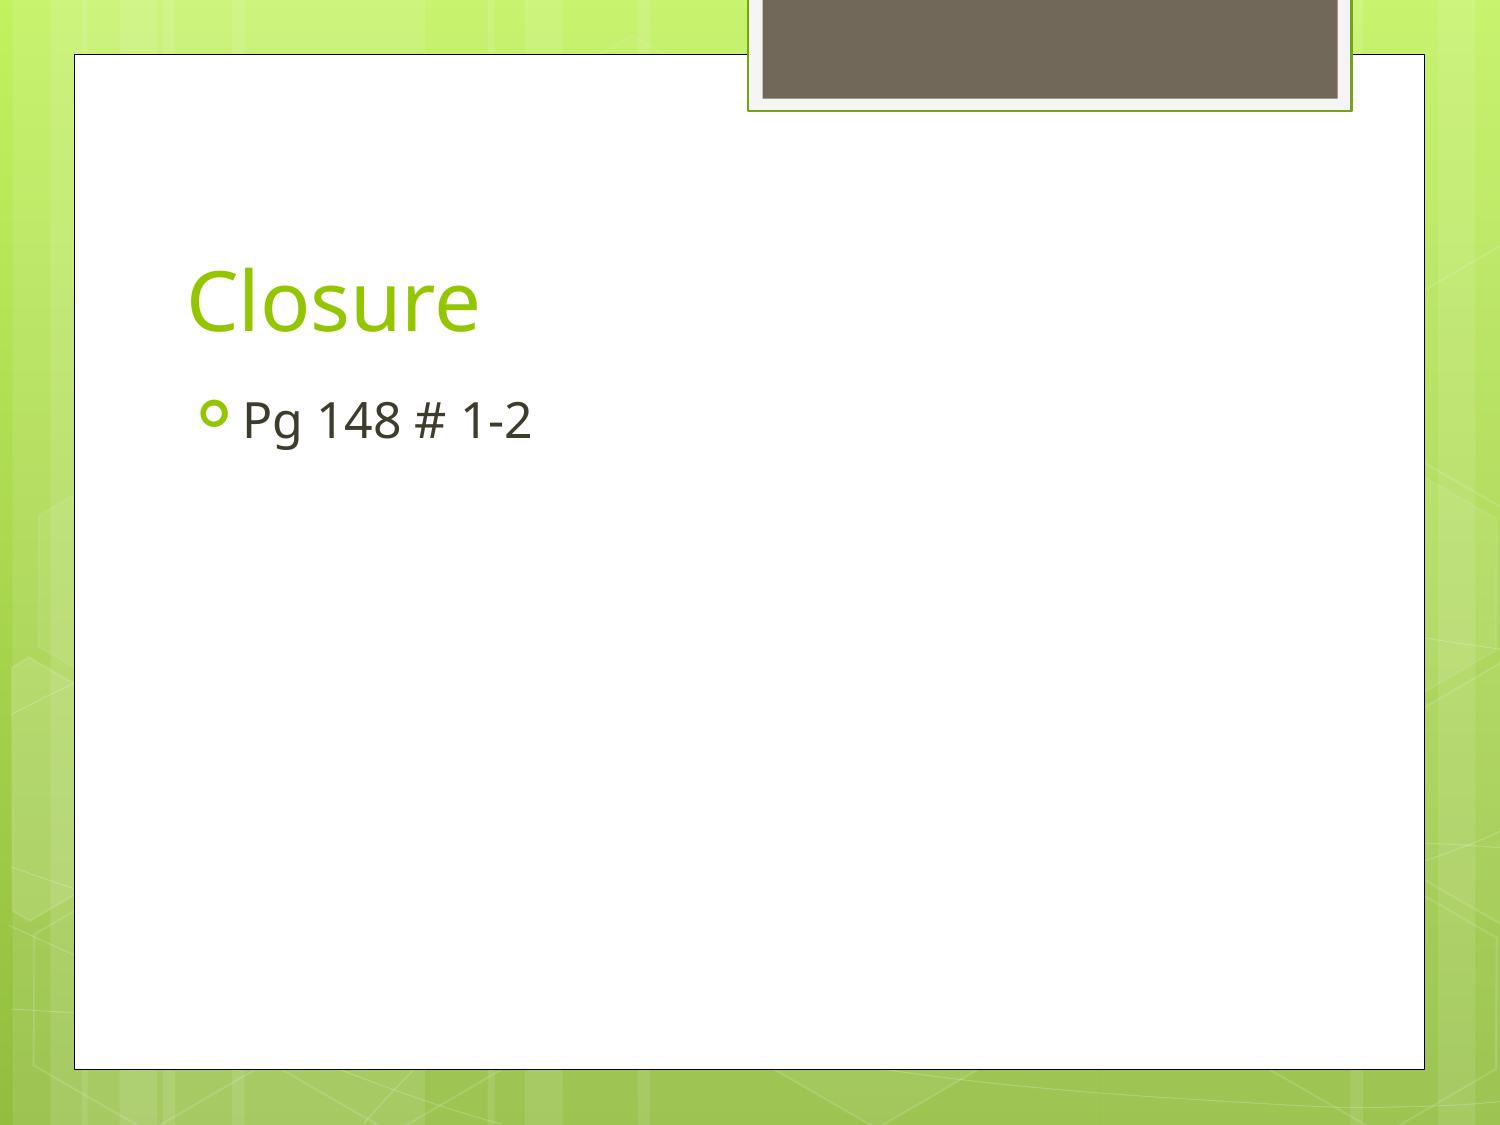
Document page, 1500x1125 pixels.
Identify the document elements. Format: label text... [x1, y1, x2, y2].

title Closure [171, 168, 1324, 357]
list Pg 148 # 1-2 [171, 381, 1283, 957]
